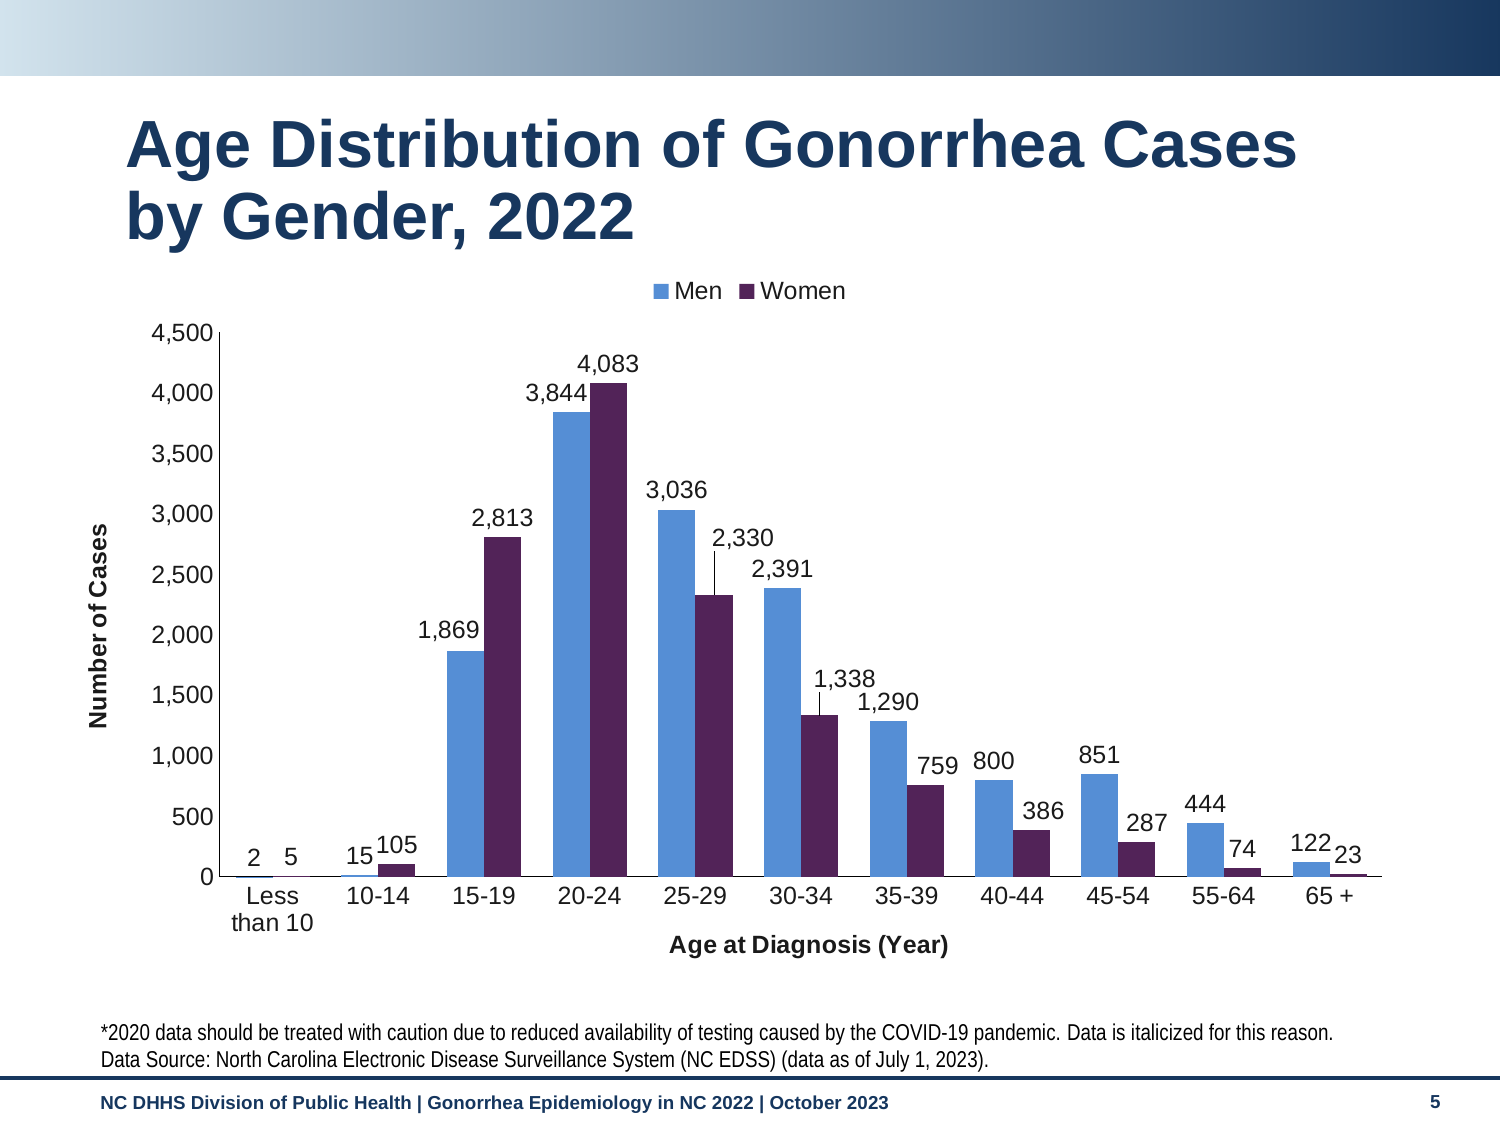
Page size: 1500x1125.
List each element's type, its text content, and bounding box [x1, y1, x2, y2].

chart [74, 261, 1425, 967]
title Age Distribution of Gonorrhea Cases by Gender, 2022 [110, 102, 1398, 193]
list *2020 data should be treated with caution due to reduced availability of testing caused by the COVID-19 pandemic. Data is italicized for this reason. Data Source: North Carolina Electronic Disease Surveillance System (NC EDSS) (data as of July 1, 2023). [86, 1025, 1398, 1080]
